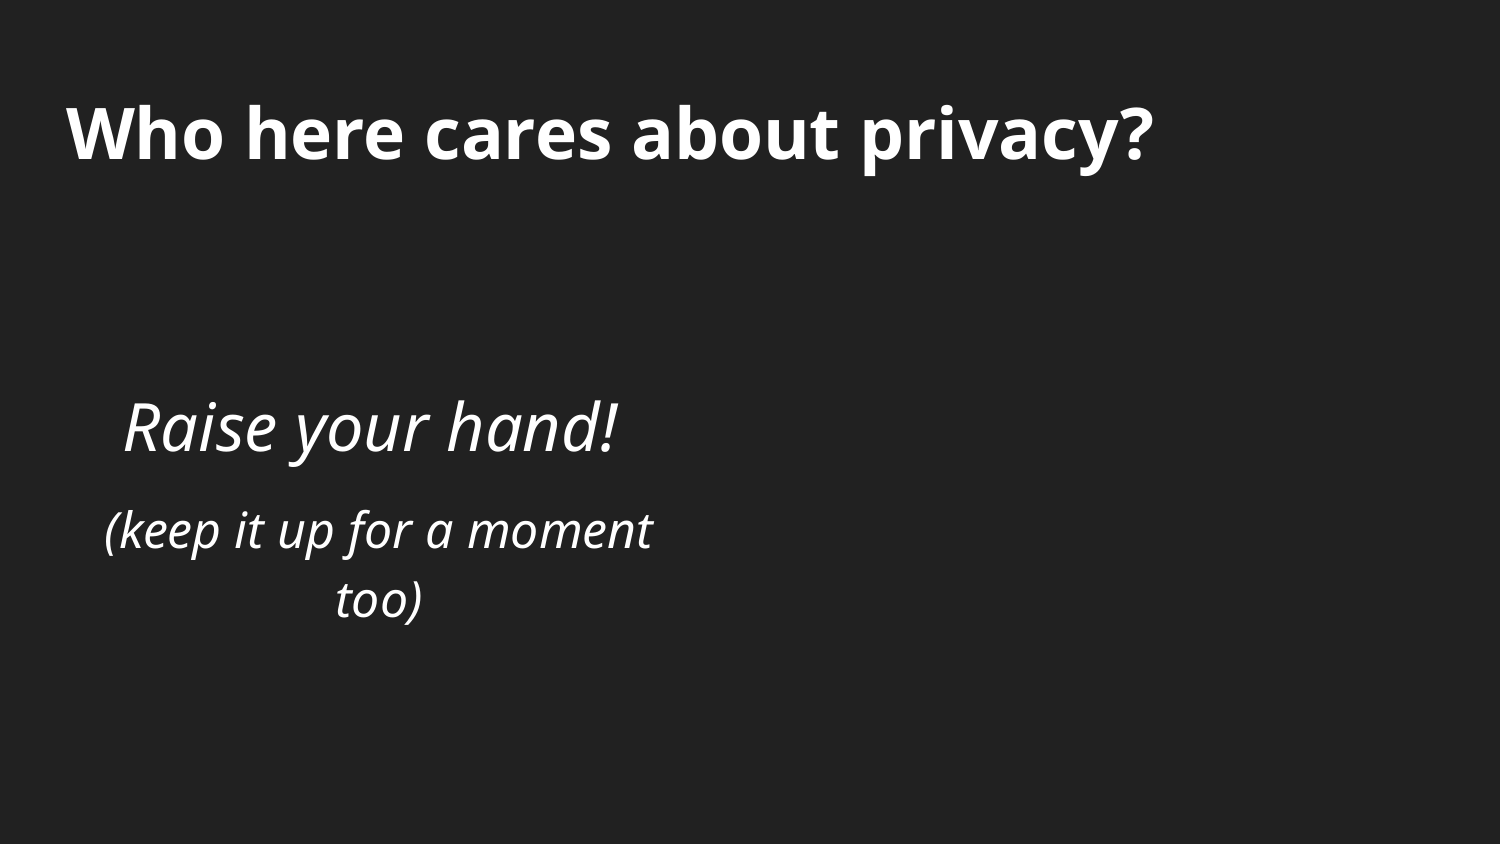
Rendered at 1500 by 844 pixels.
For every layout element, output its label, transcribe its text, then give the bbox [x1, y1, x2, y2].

title Who here cares about privacy? [51, 72, 1449, 167]
list Raise your hand! (keep it up for a moment too) [51, 189, 708, 750]
